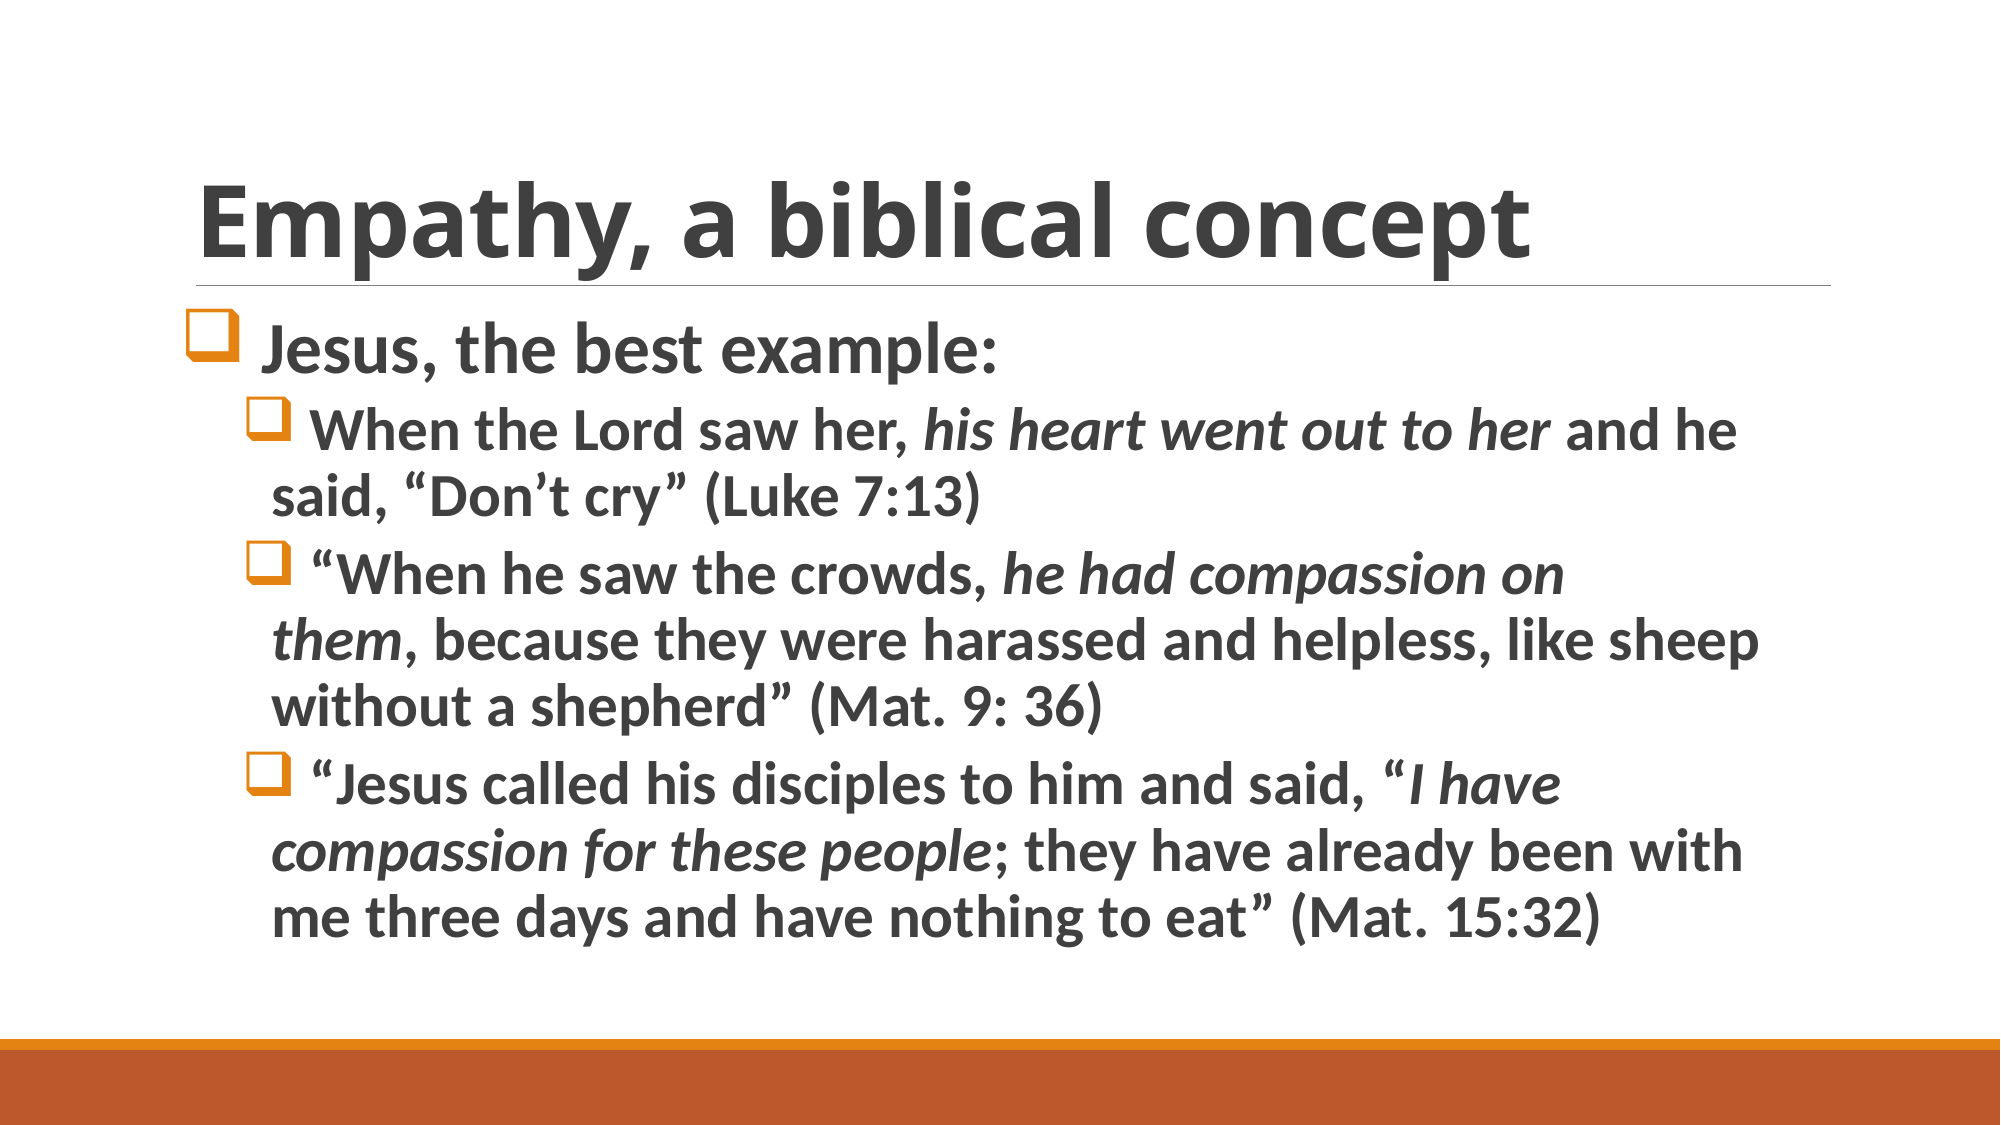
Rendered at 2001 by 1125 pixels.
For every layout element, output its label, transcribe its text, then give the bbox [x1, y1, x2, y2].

list Jesus, the best example: When the Lord saw her, his heart went out to her and he said, “Don’t cry” (Luke 7:13) “When he saw the crowds, he had compassion on them, because they were harassed and helpless, like sheep without a shepherd” (Mat. 9: 36) “Jesus called his disciples to him and said, “I have compassion for these people; they have already been with me three days and have nothing to eat” (Mat. 15:32) [180, 302, 1830, 963]
title Empathy, a biblical concept [180, 47, 1830, 285]
